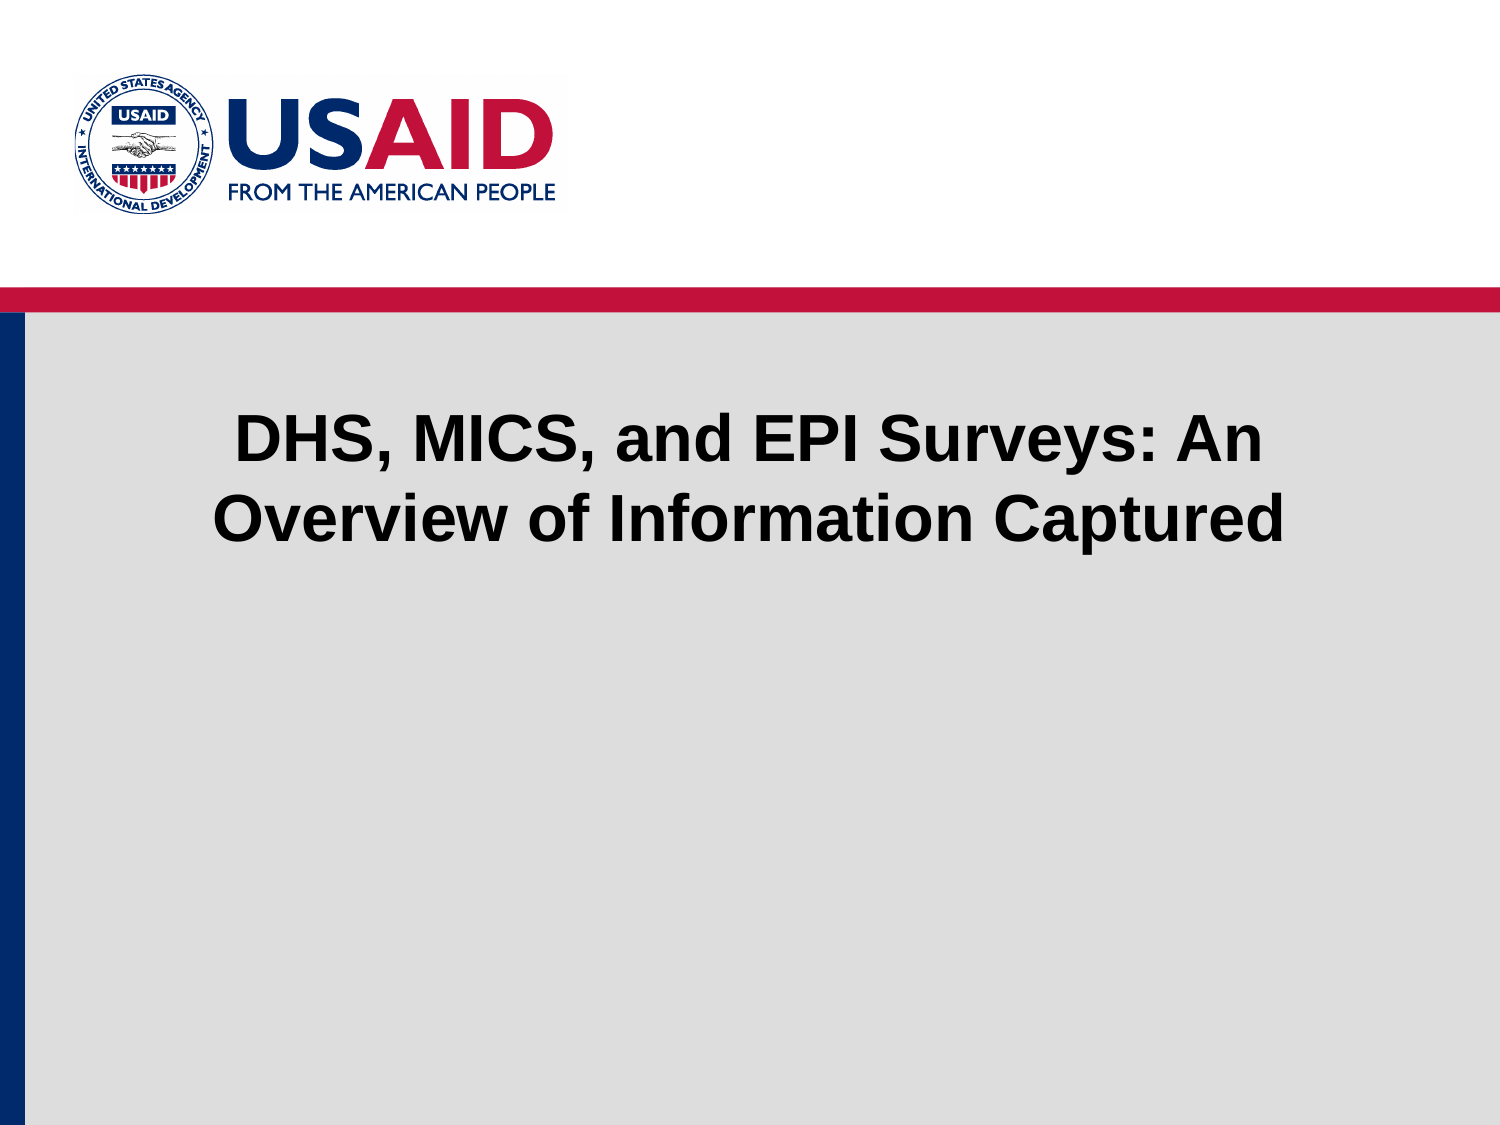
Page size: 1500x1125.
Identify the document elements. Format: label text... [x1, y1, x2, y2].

picture [74, 74, 568, 214]
title DHS, MICS, and EPI Surveys: An Overview of Information Captured [112, 387, 1388, 576]
